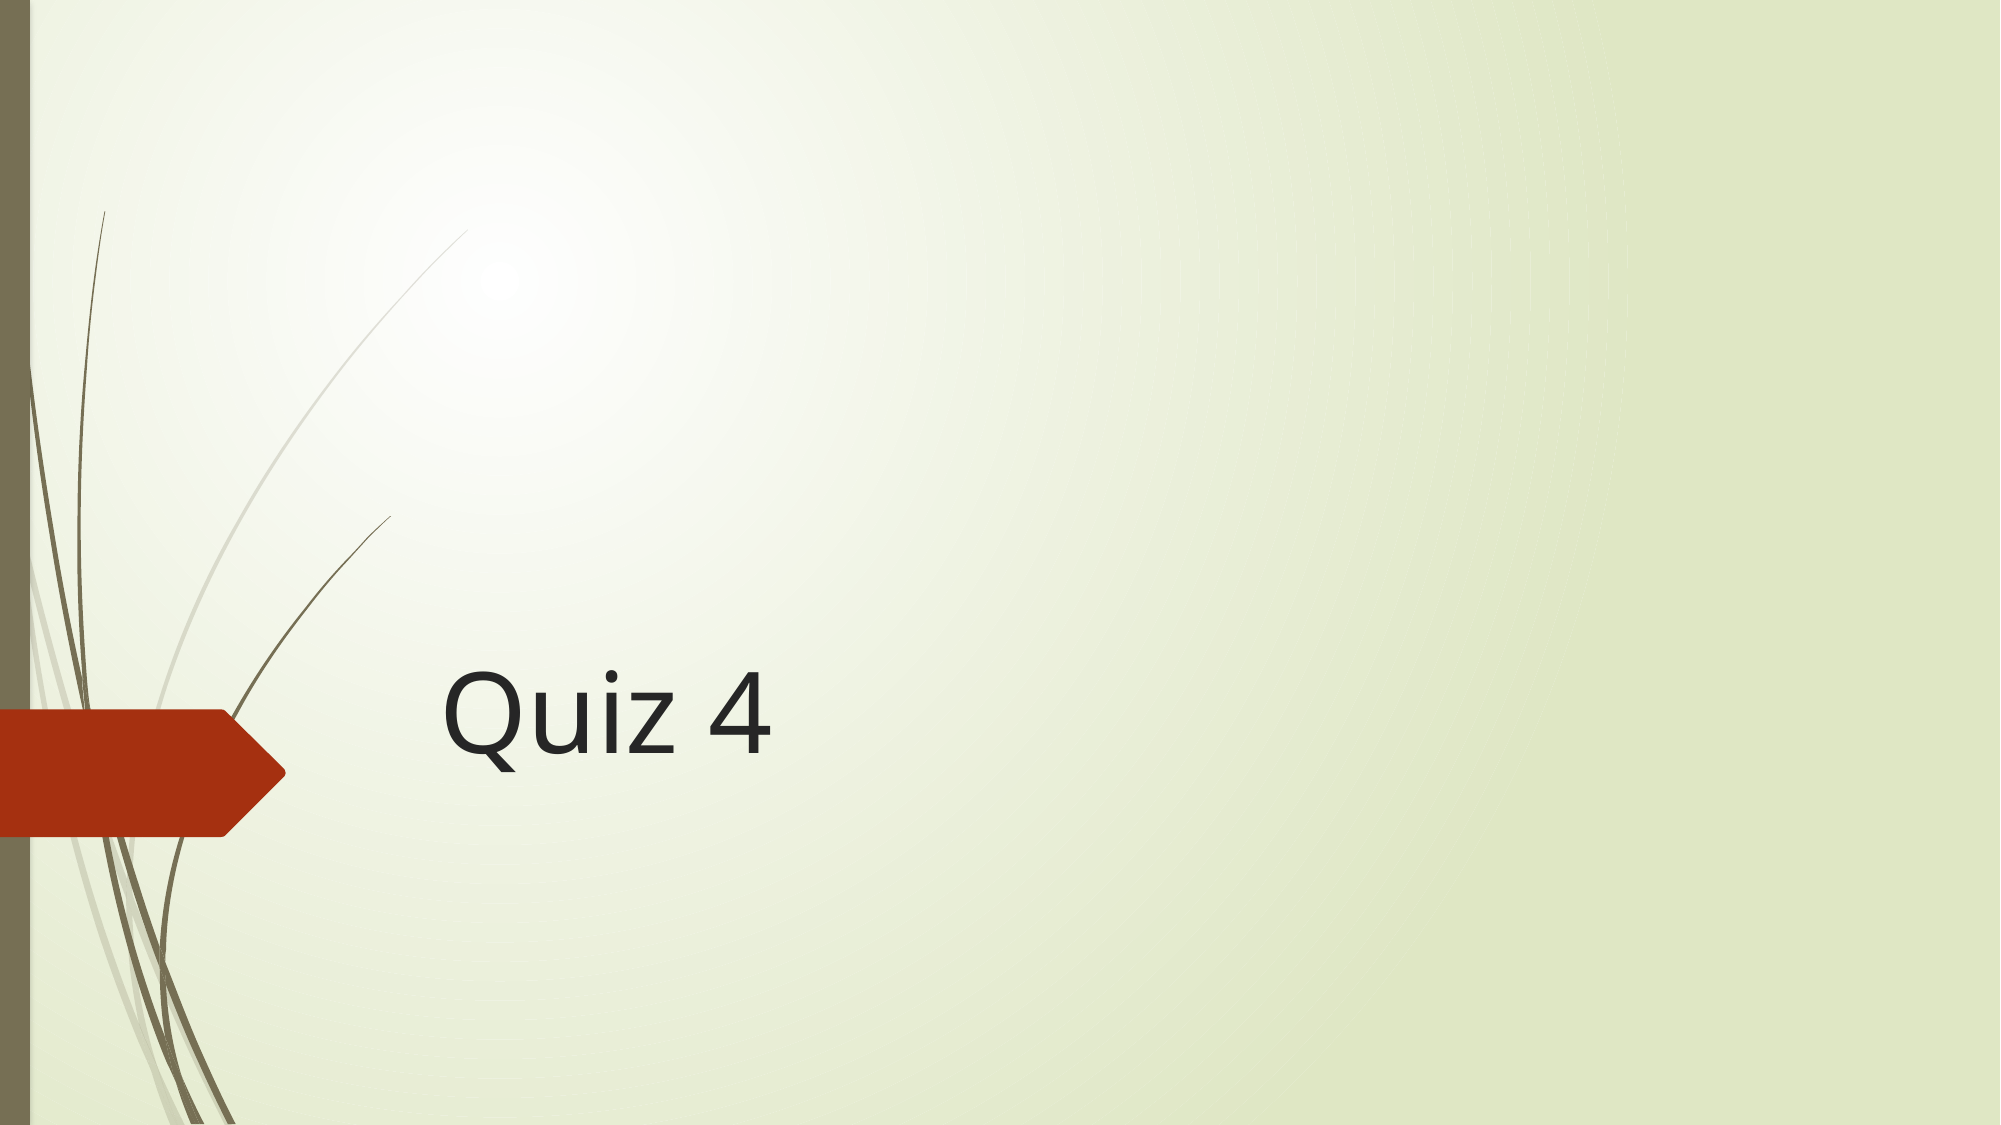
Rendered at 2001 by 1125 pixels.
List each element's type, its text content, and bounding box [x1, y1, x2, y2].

title Quiz 4 [424, 412, 1888, 784]
